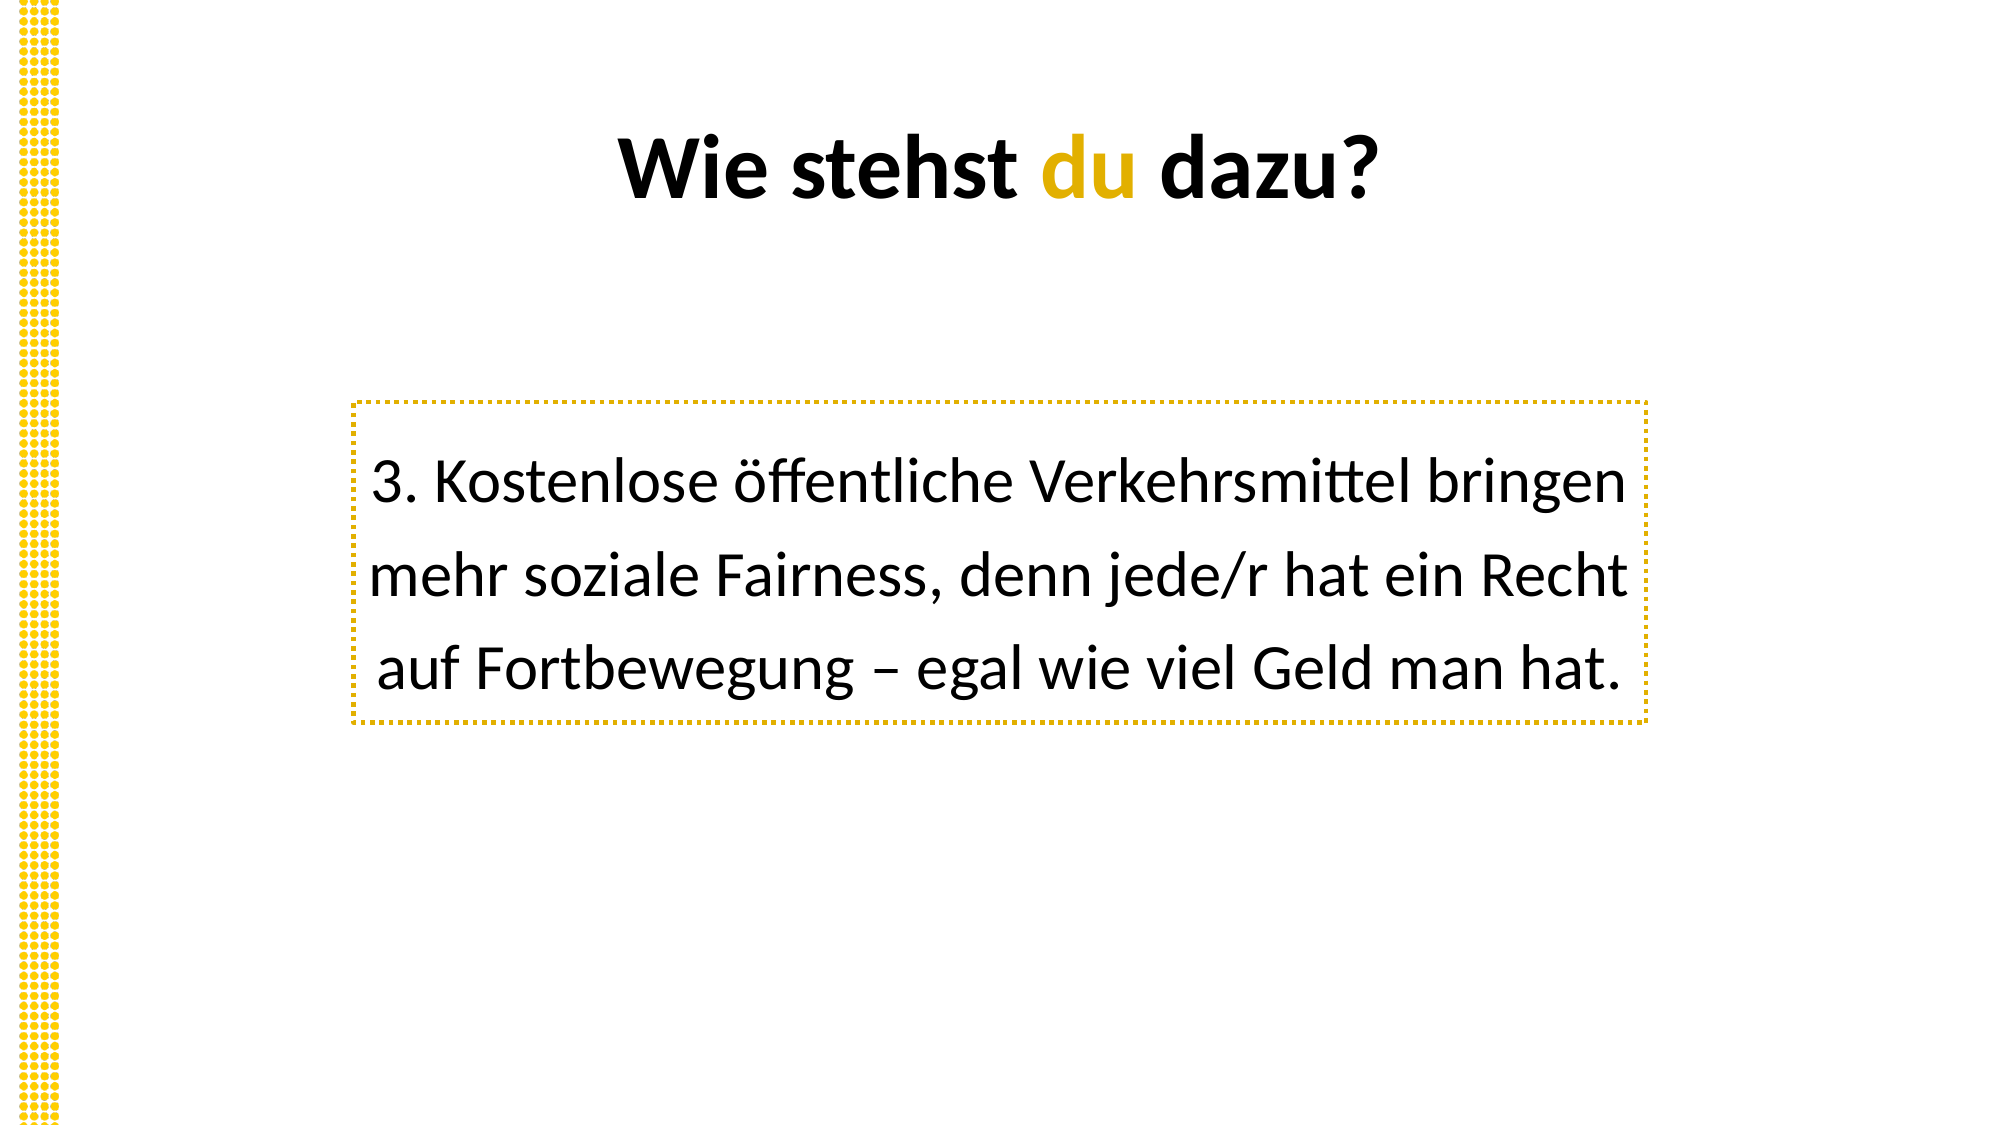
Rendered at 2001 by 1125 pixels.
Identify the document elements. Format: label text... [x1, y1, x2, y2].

text_box 3. Kostenlose öffentliche Verkehrsmittel bringen mehr soziale Fairness, denn jede/r hat ein Recht auf Fortbewegung – egal wie viel Geld man hat. [353, 402, 1647, 723]
title Wie stehst du dazu? [137, 59, 1863, 278]
picture [0, 0, 87, 1125]
